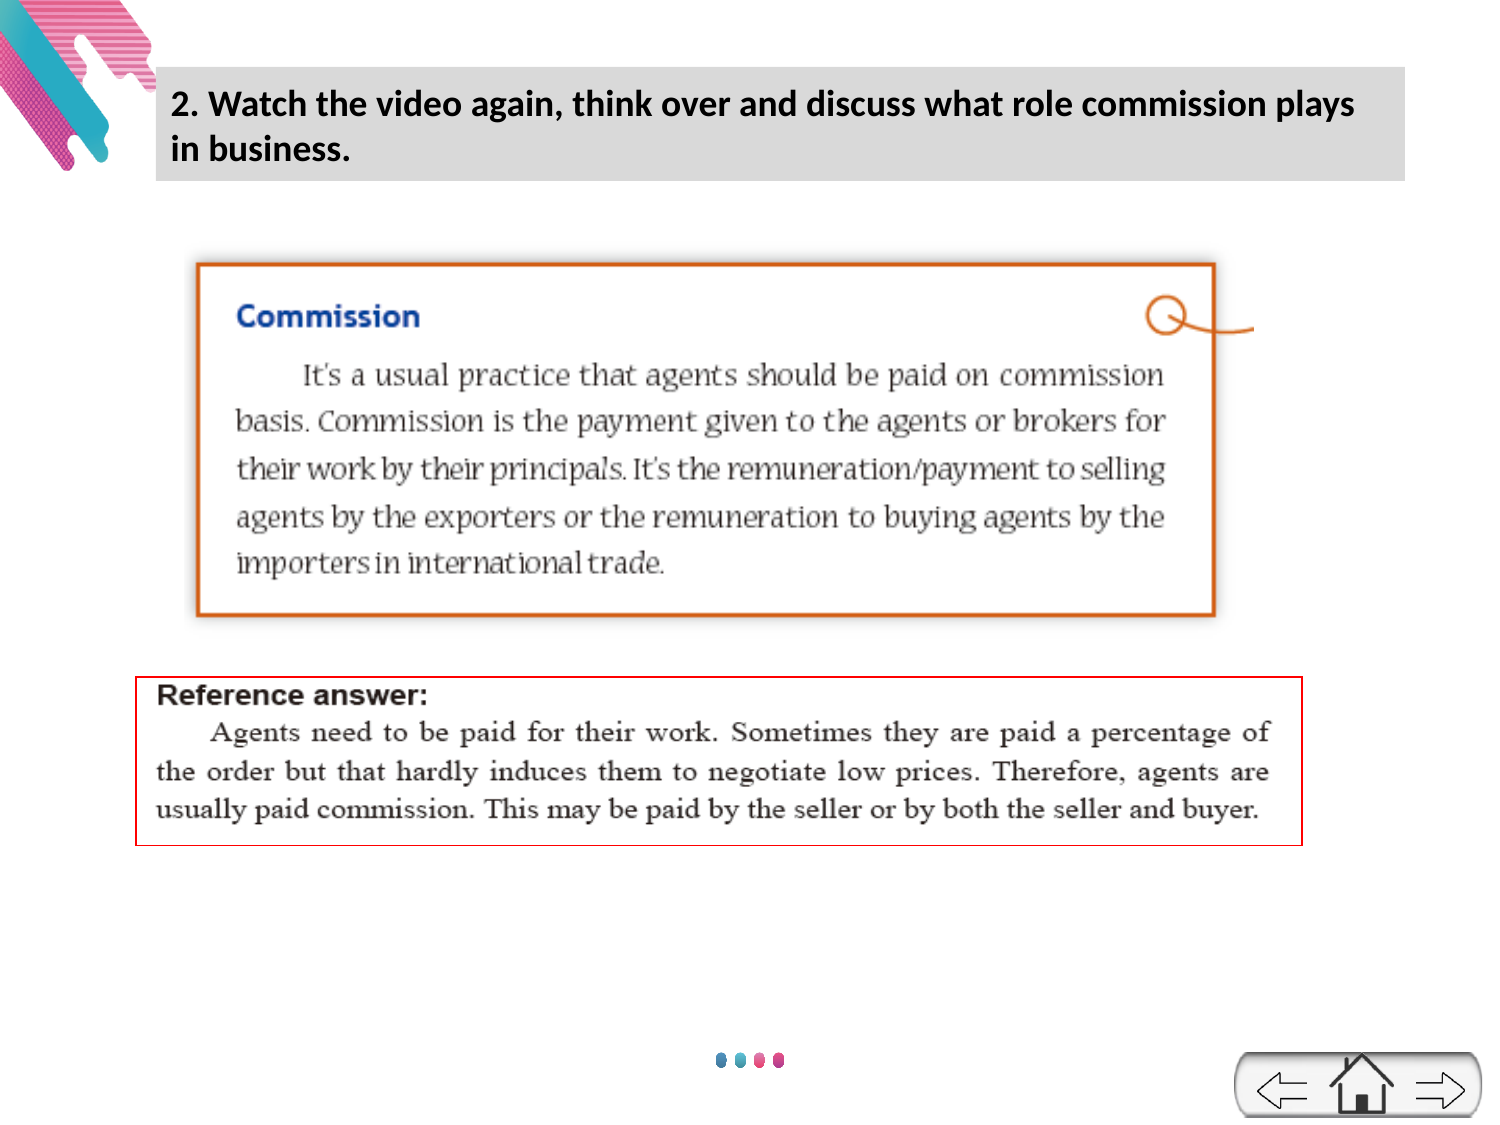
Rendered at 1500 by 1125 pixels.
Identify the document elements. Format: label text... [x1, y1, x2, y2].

text_box 2. Watch the video again, think over and discuss what role commission plays in business. [155, 66, 1405, 181]
picture [0, 0, 184, 179]
picture [1234, 1052, 1483, 1118]
picture [184, 240, 1254, 647]
picture [136, 677, 1302, 845]
